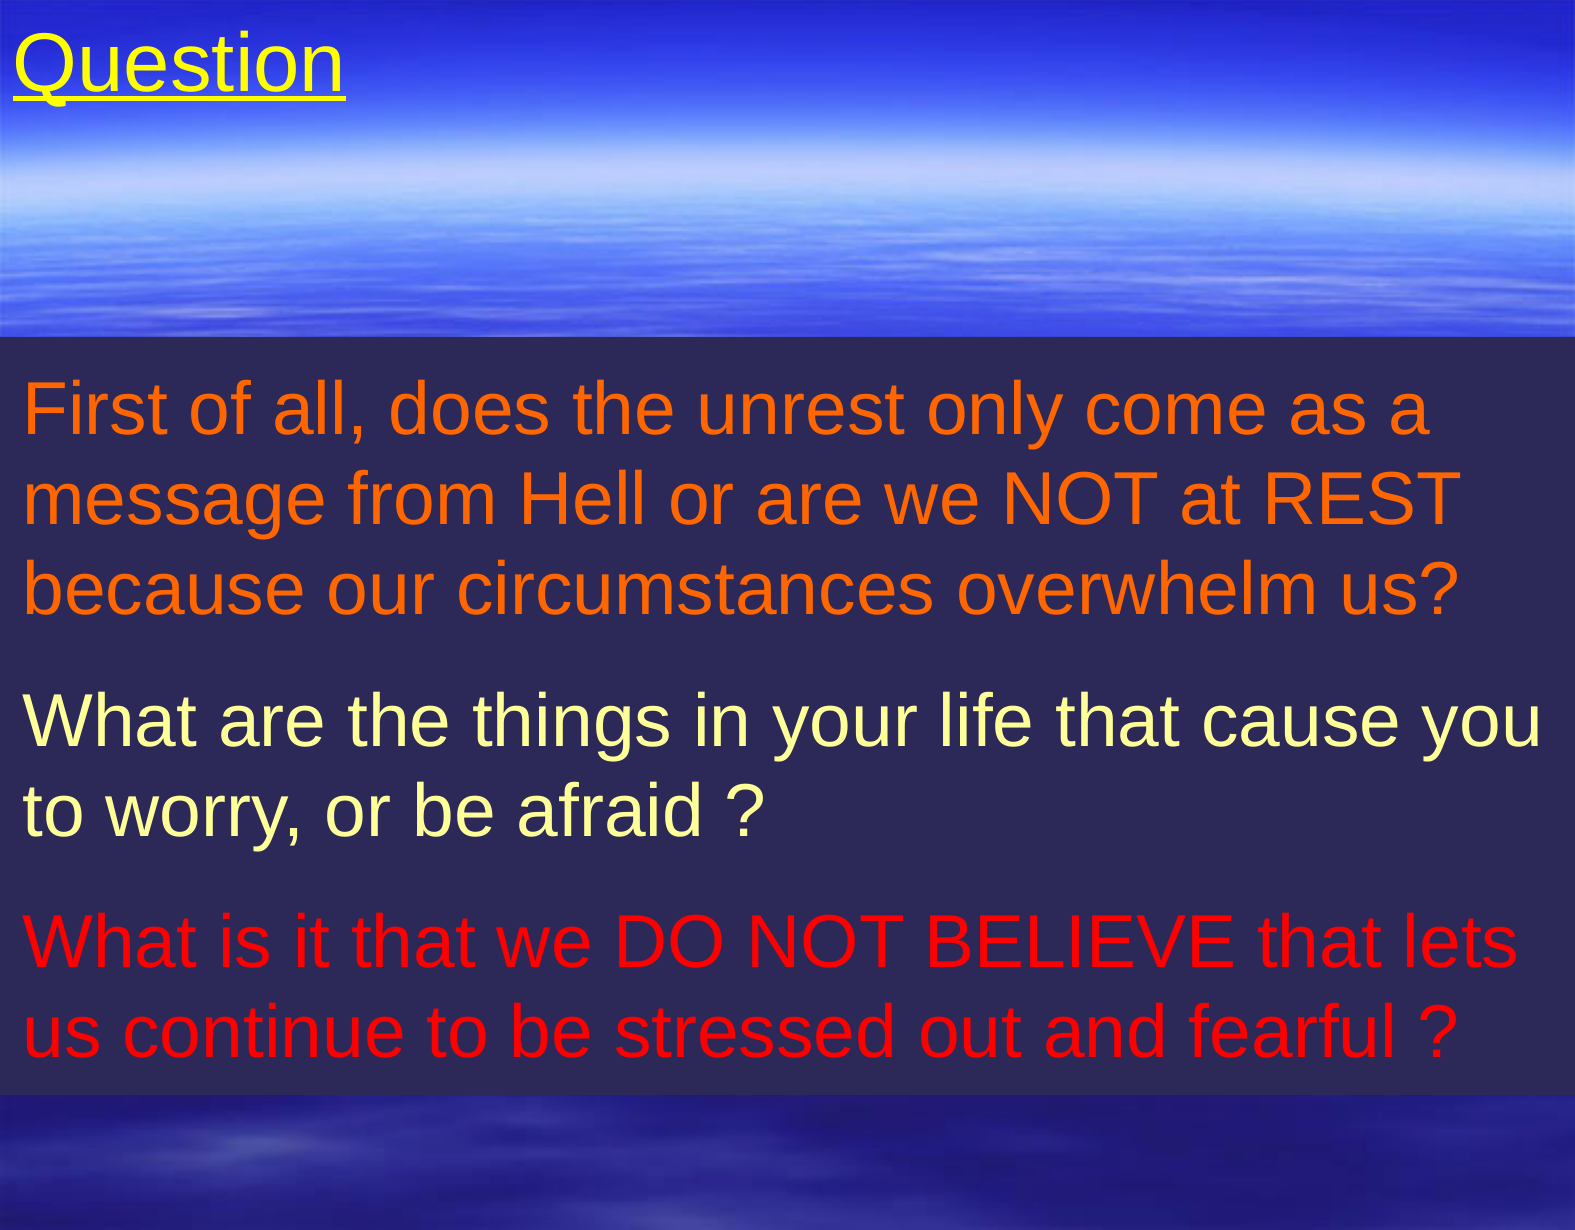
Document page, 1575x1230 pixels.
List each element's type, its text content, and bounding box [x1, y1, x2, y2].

picture [0, 116, 1575, 336]
text_box First of all, does the unrest only come as a message from Hell or are we NOT at REST because our circumstances overwhelm us? What are the things in your life that cause you to worry, or be afraid ? What is it that we DO NOT BELIEVE that lets us continue to be stressed out and fearful ? [0, 336, 1575, 1096]
picture [0, 1096, 1575, 1230]
text_box Question [0, 0, 1575, 116]
